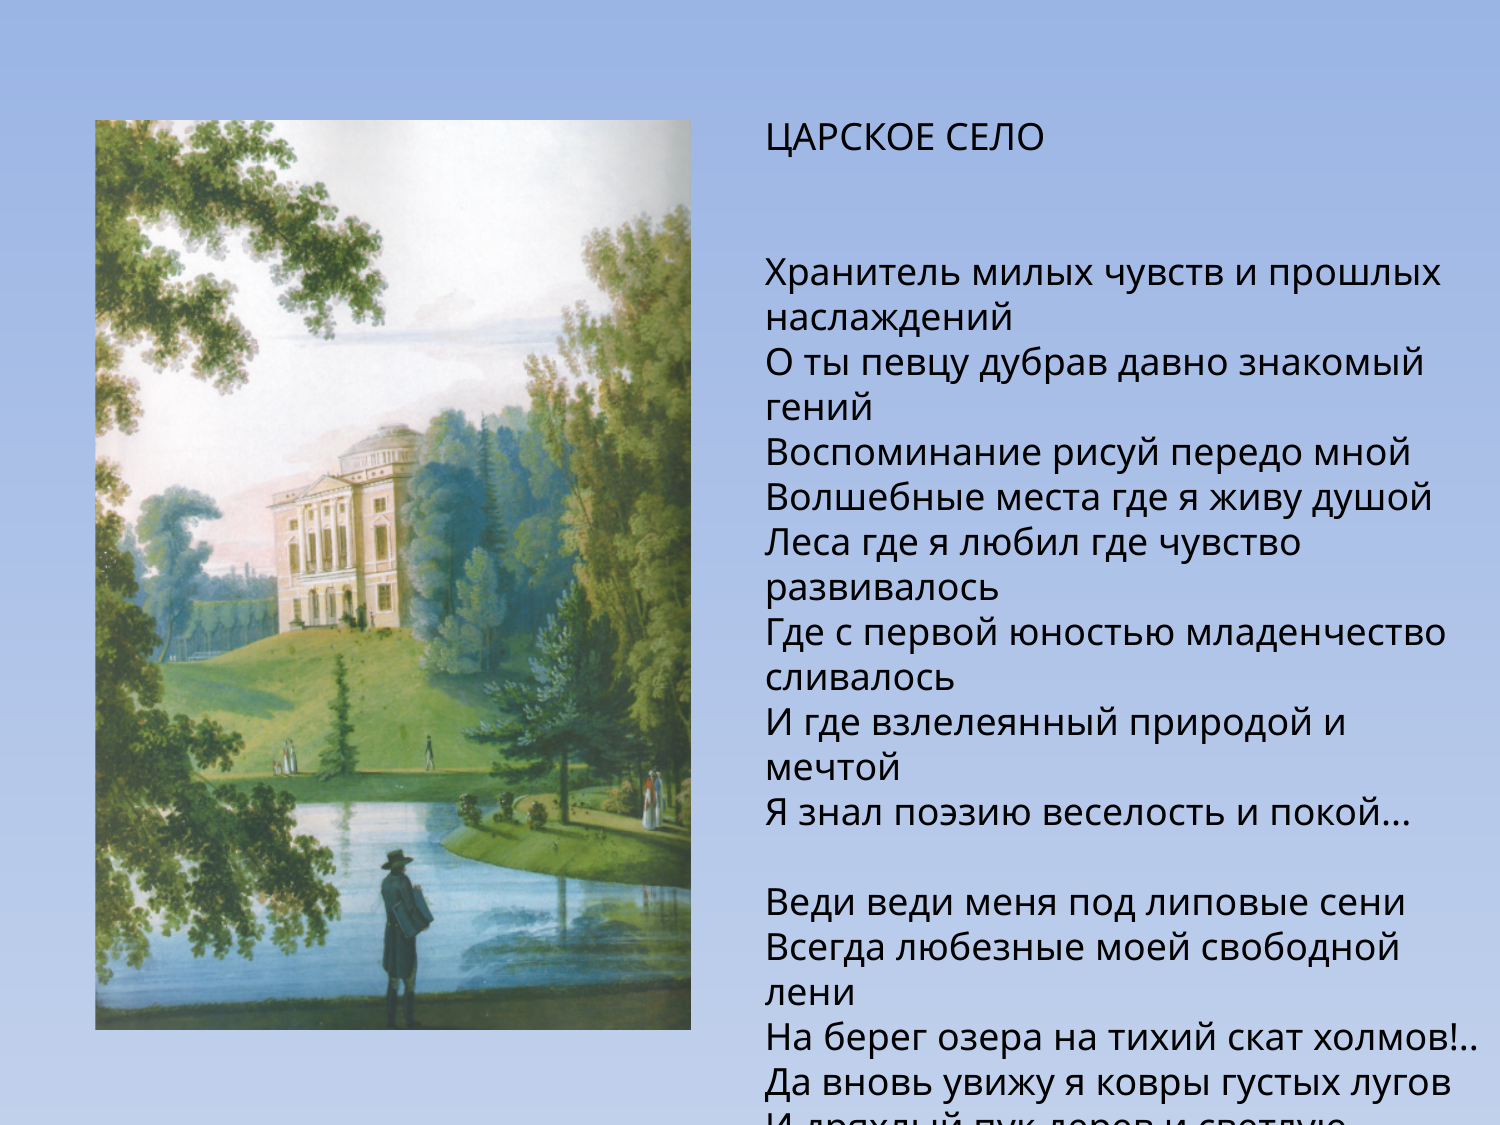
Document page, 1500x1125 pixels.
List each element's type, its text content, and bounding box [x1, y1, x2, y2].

picture [95, 120, 692, 1030]
text_box ЦАРСКОЕ СЕЛО Хранитель милых чувств и прошлых наслаждений О ты певцу дубрав давно знакомый гений Воспоминание рисуй передо мной Волшебные места где я живу душой Леса где я любил где чувство развивалось Где с первой юностью младенчество сливалось И где взлелеянный природой и мечтой Я знал поэзию веселость и покой... Веди веди меня под липовые сени Всегда любезные моей свободной лени На берег озера на тихий скат холмов!.. Да вновь увижу я ковры густых лугов И дряхлый пук дерев и светлую долину И злачных берегов знакомую картину И в тихом озере средь блещущих зыбей Станицу гордую спокойных лебедей. [749, 105, 1500, 1125]
